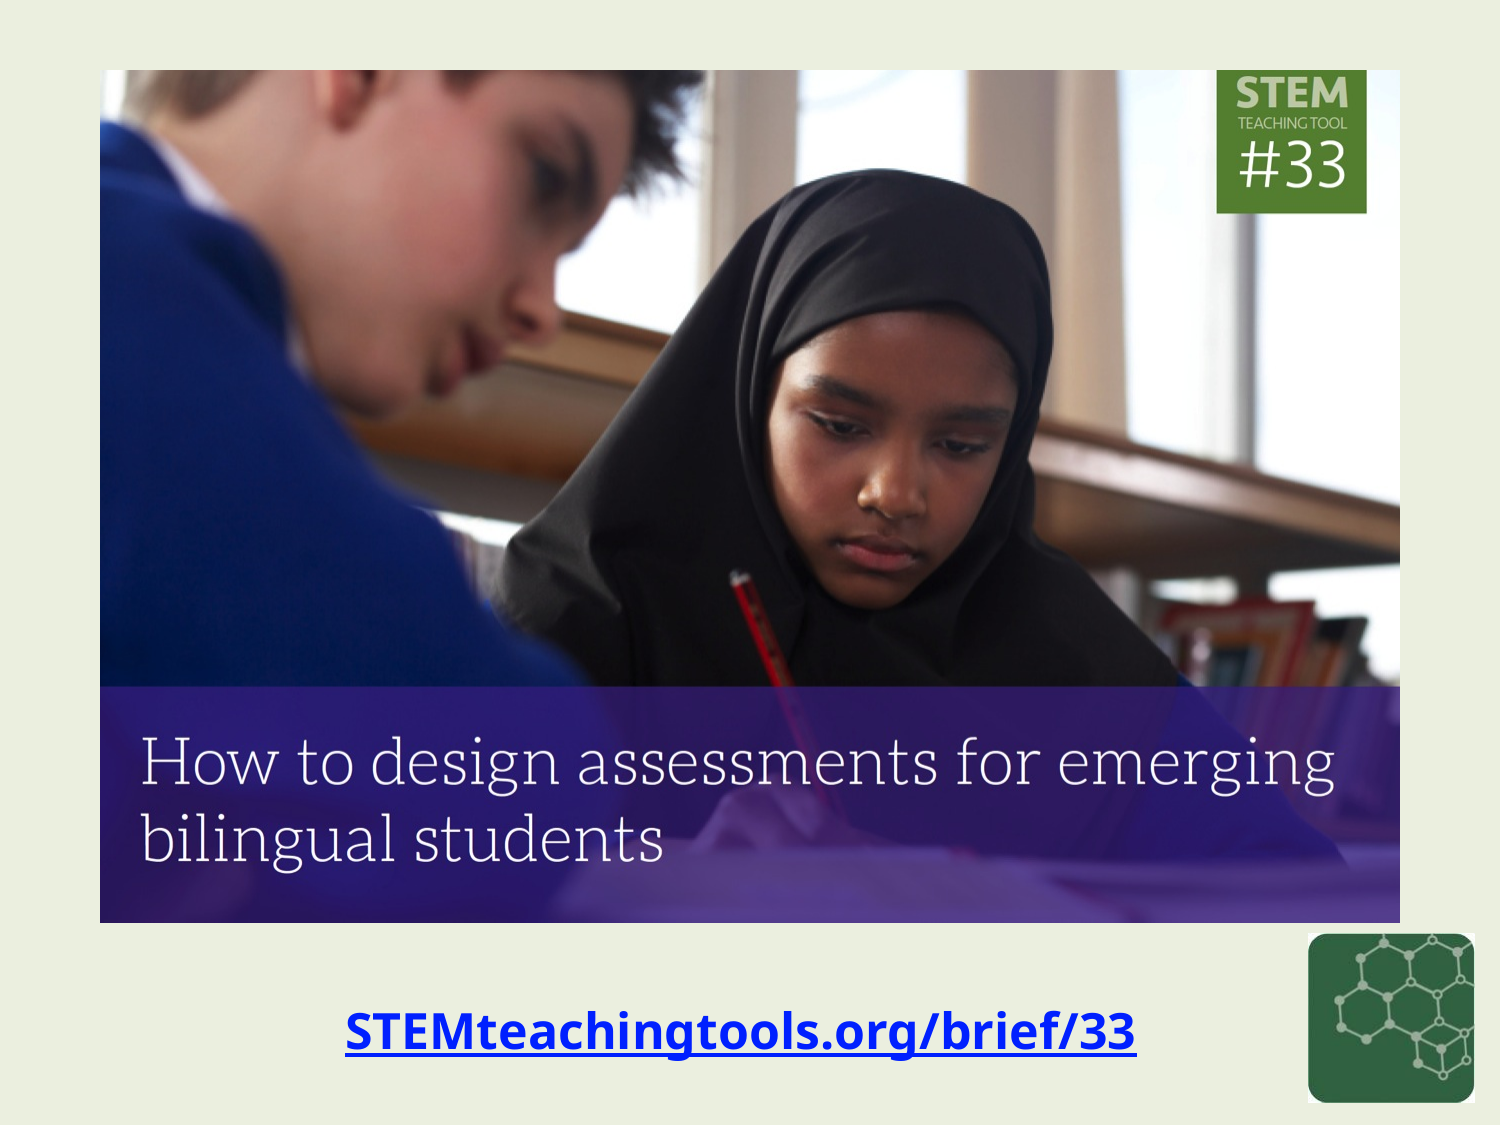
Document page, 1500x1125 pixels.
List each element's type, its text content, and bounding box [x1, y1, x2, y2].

picture [1395, 933, 1475, 1103]
title STEMteachingtools.org/brief/33 [100, 931, 1395, 1125]
picture [100, 70, 1400, 923]
